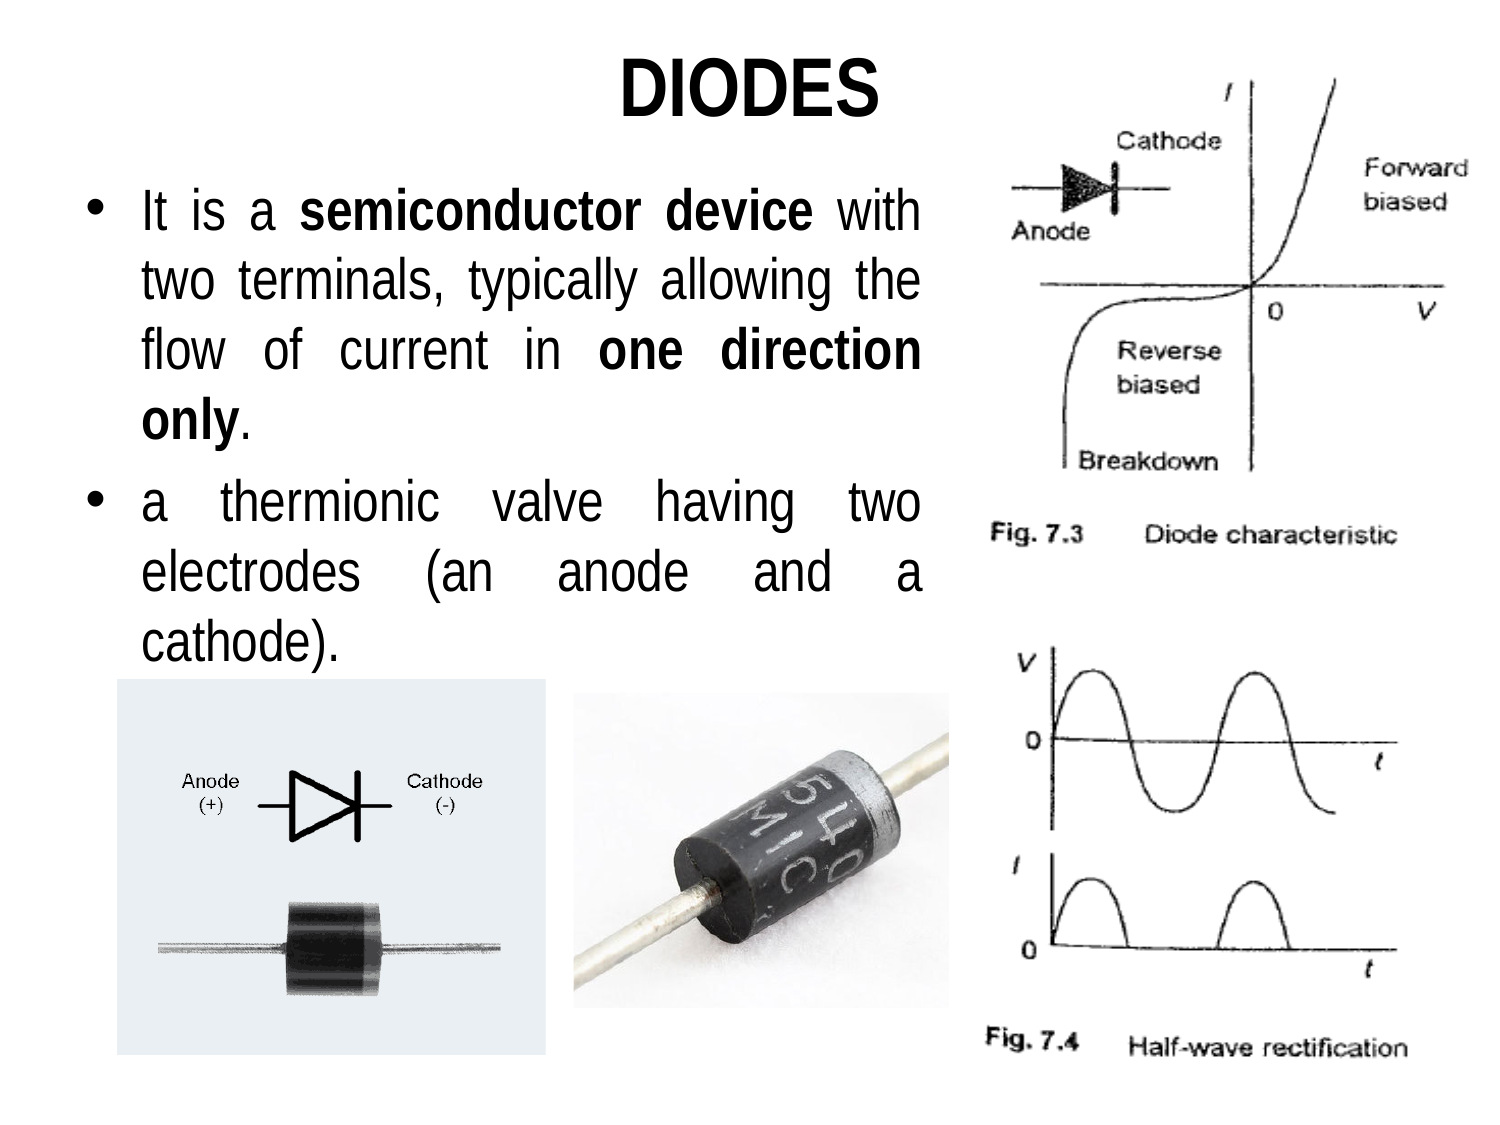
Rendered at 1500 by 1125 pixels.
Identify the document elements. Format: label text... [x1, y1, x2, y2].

list It is a semiconductor device with two terminals, typically allowing the flow of current in one direction only. a thermionic valve having two electrodes (an anode and a cathode). [70, 164, 938, 1043]
picture [573, 22, 1477, 1102]
title DIODES [75, 23, 946, 143]
picture [116, 679, 546, 1055]
